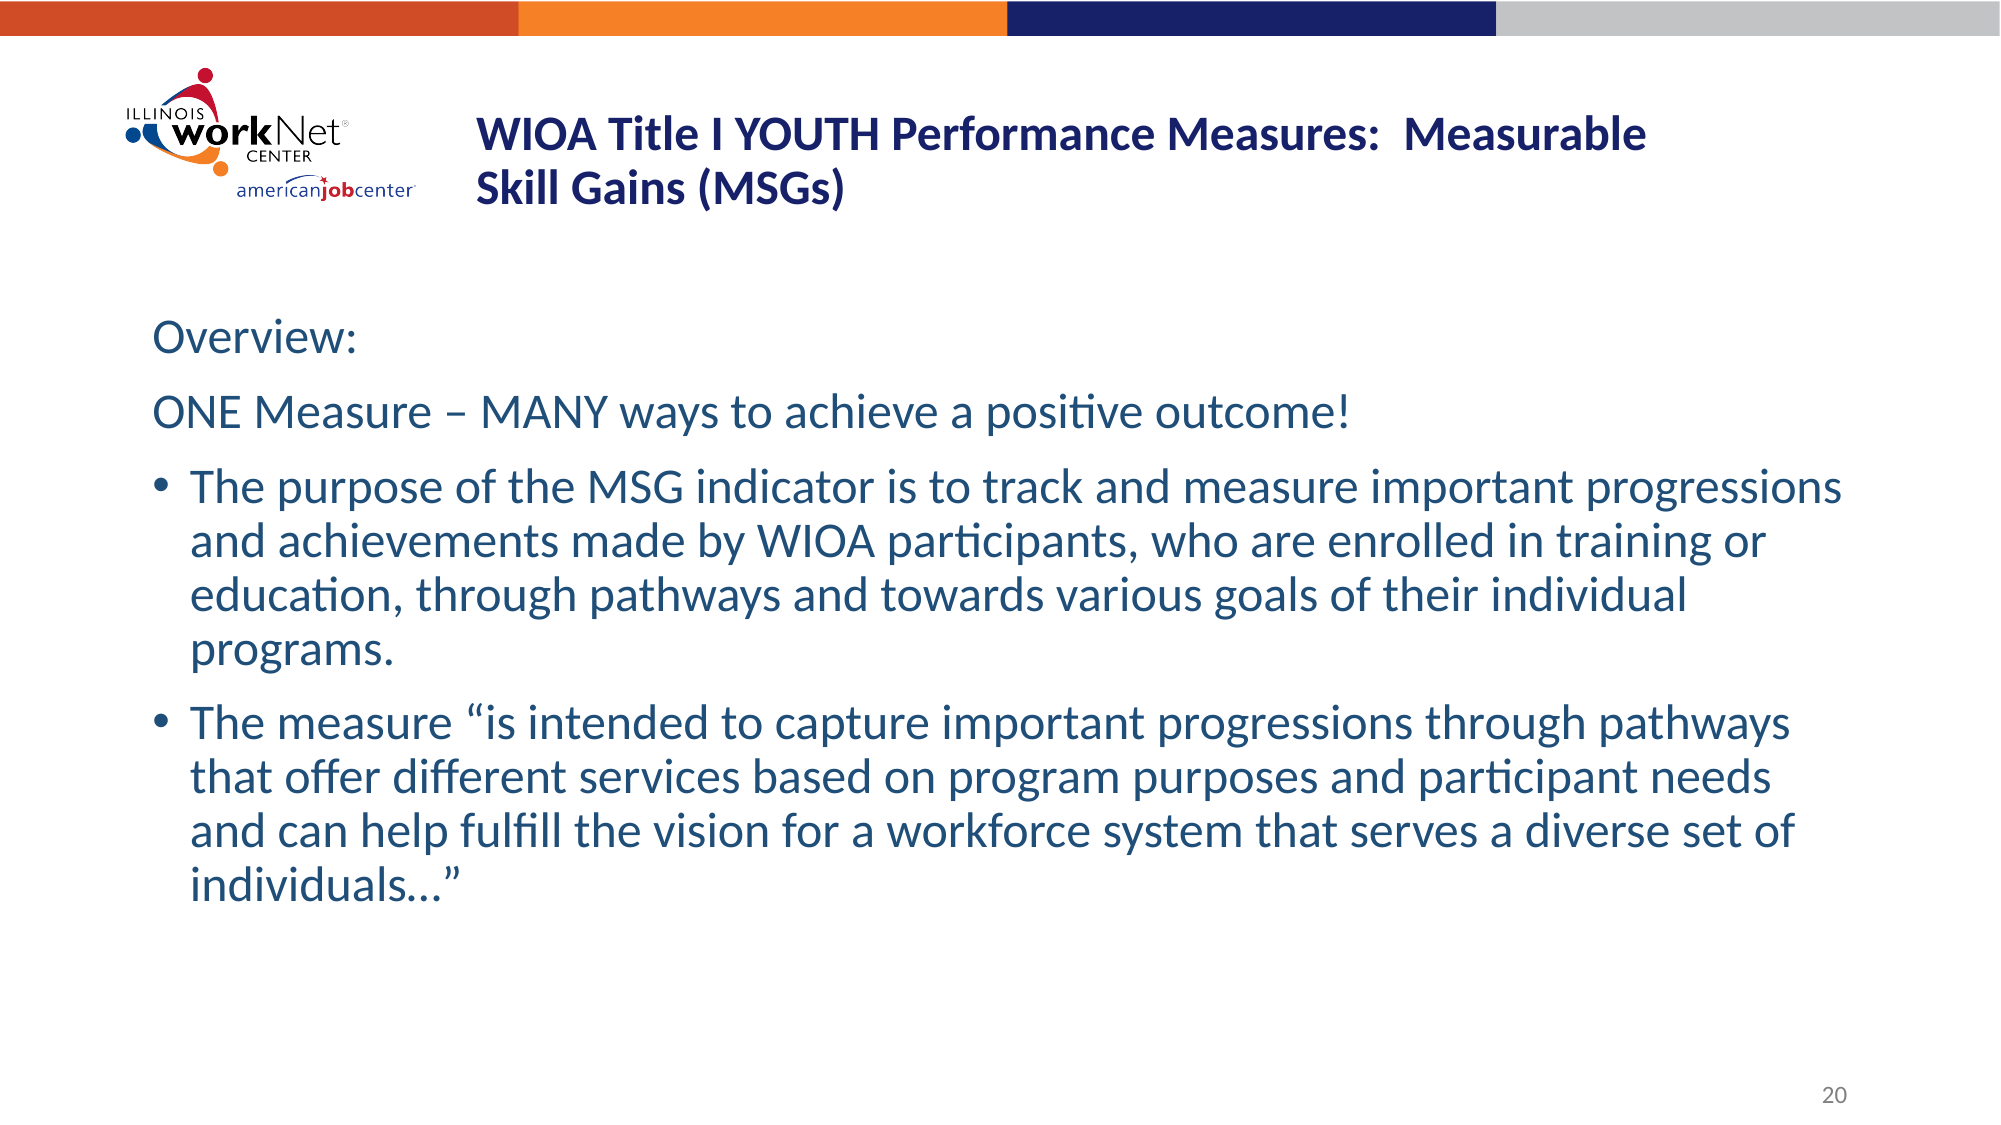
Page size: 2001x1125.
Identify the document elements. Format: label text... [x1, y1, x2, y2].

slide_number 20 [1412, 1063, 1863, 1124]
title WIOA Title I YOUTH Performance Measures: Measurable Skill Gains (MSGs) [460, 100, 1718, 223]
list Overview: ONE Measure – MANY ways to achieve a positive outcome! The purpose of the MSG indicator is to track and measure important progressions and achievements made by WIOA participants, who are enrolled in training or education, through pathways and towards various goals of their individual programs. The measure “is intended to capture important progressions through pathways that offer different services based on program purposes and participant needs and can help fulfill the vision for a workforce system that serves a diverse set of individuals…” [137, 302, 1863, 1014]
picture [0, 0, 2000, 1125]
